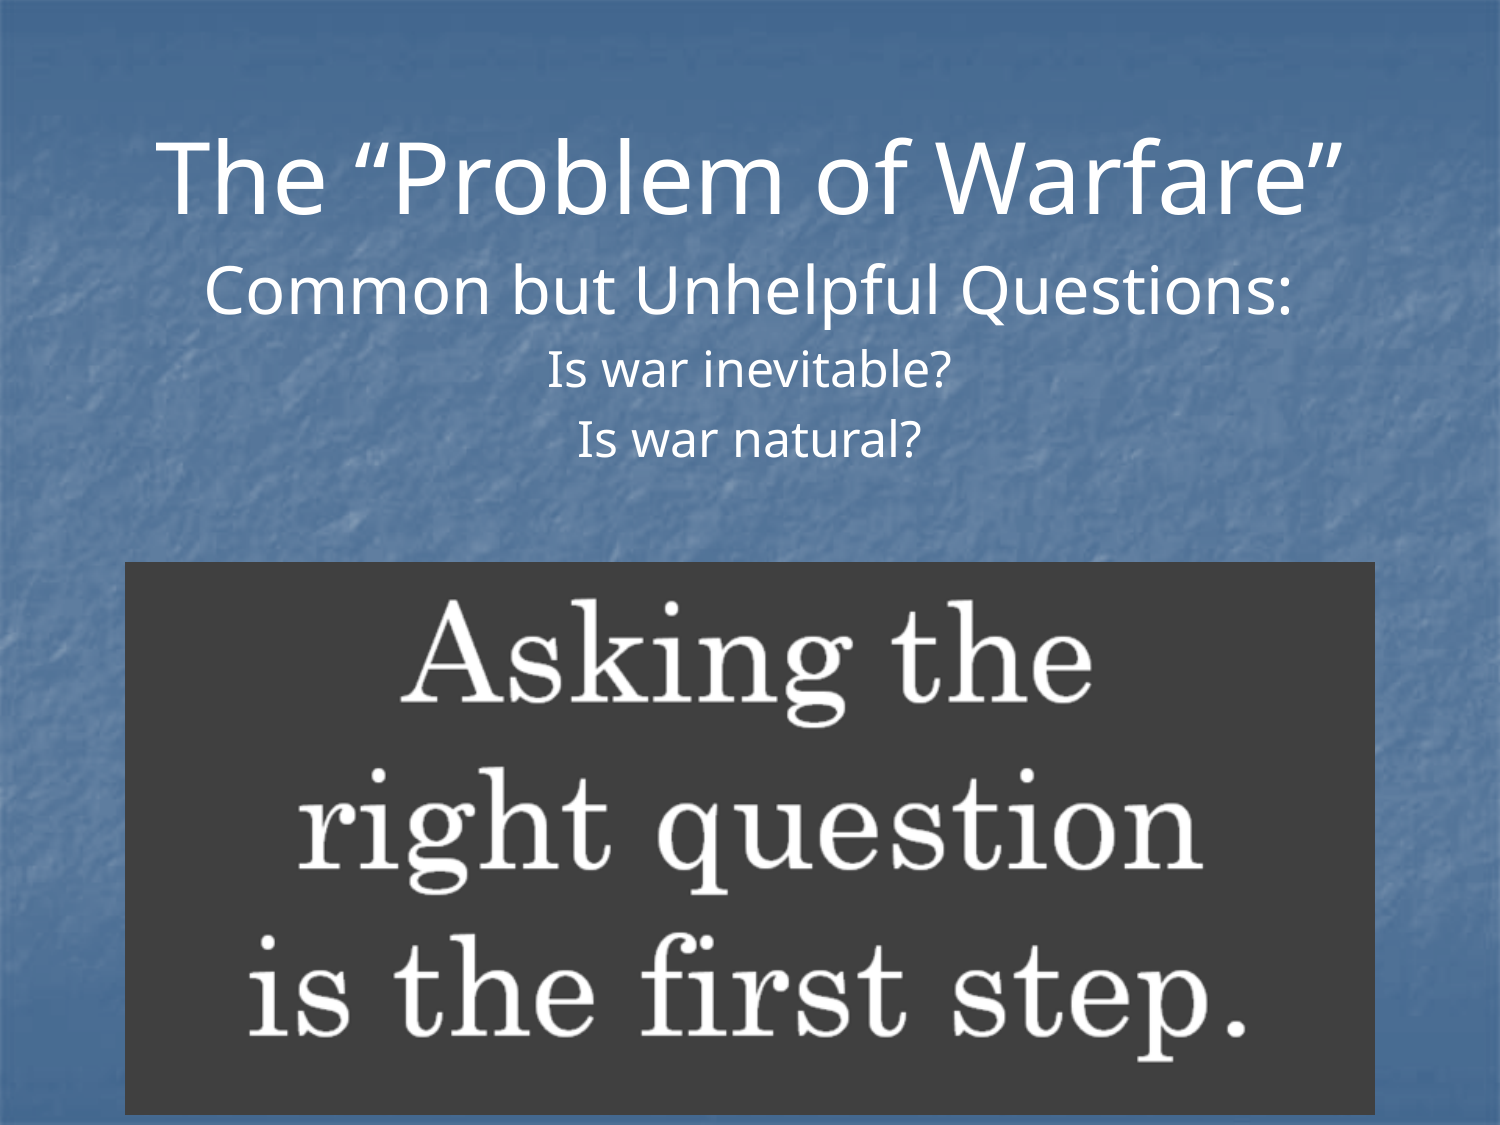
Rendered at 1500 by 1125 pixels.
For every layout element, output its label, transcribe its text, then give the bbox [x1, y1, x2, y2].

list The “Problem of Warfare” Common but Unhelpful Questions: Is war inevitable? Is war natural? [75, 107, 1425, 782]
picture [124, 562, 1376, 1115]
